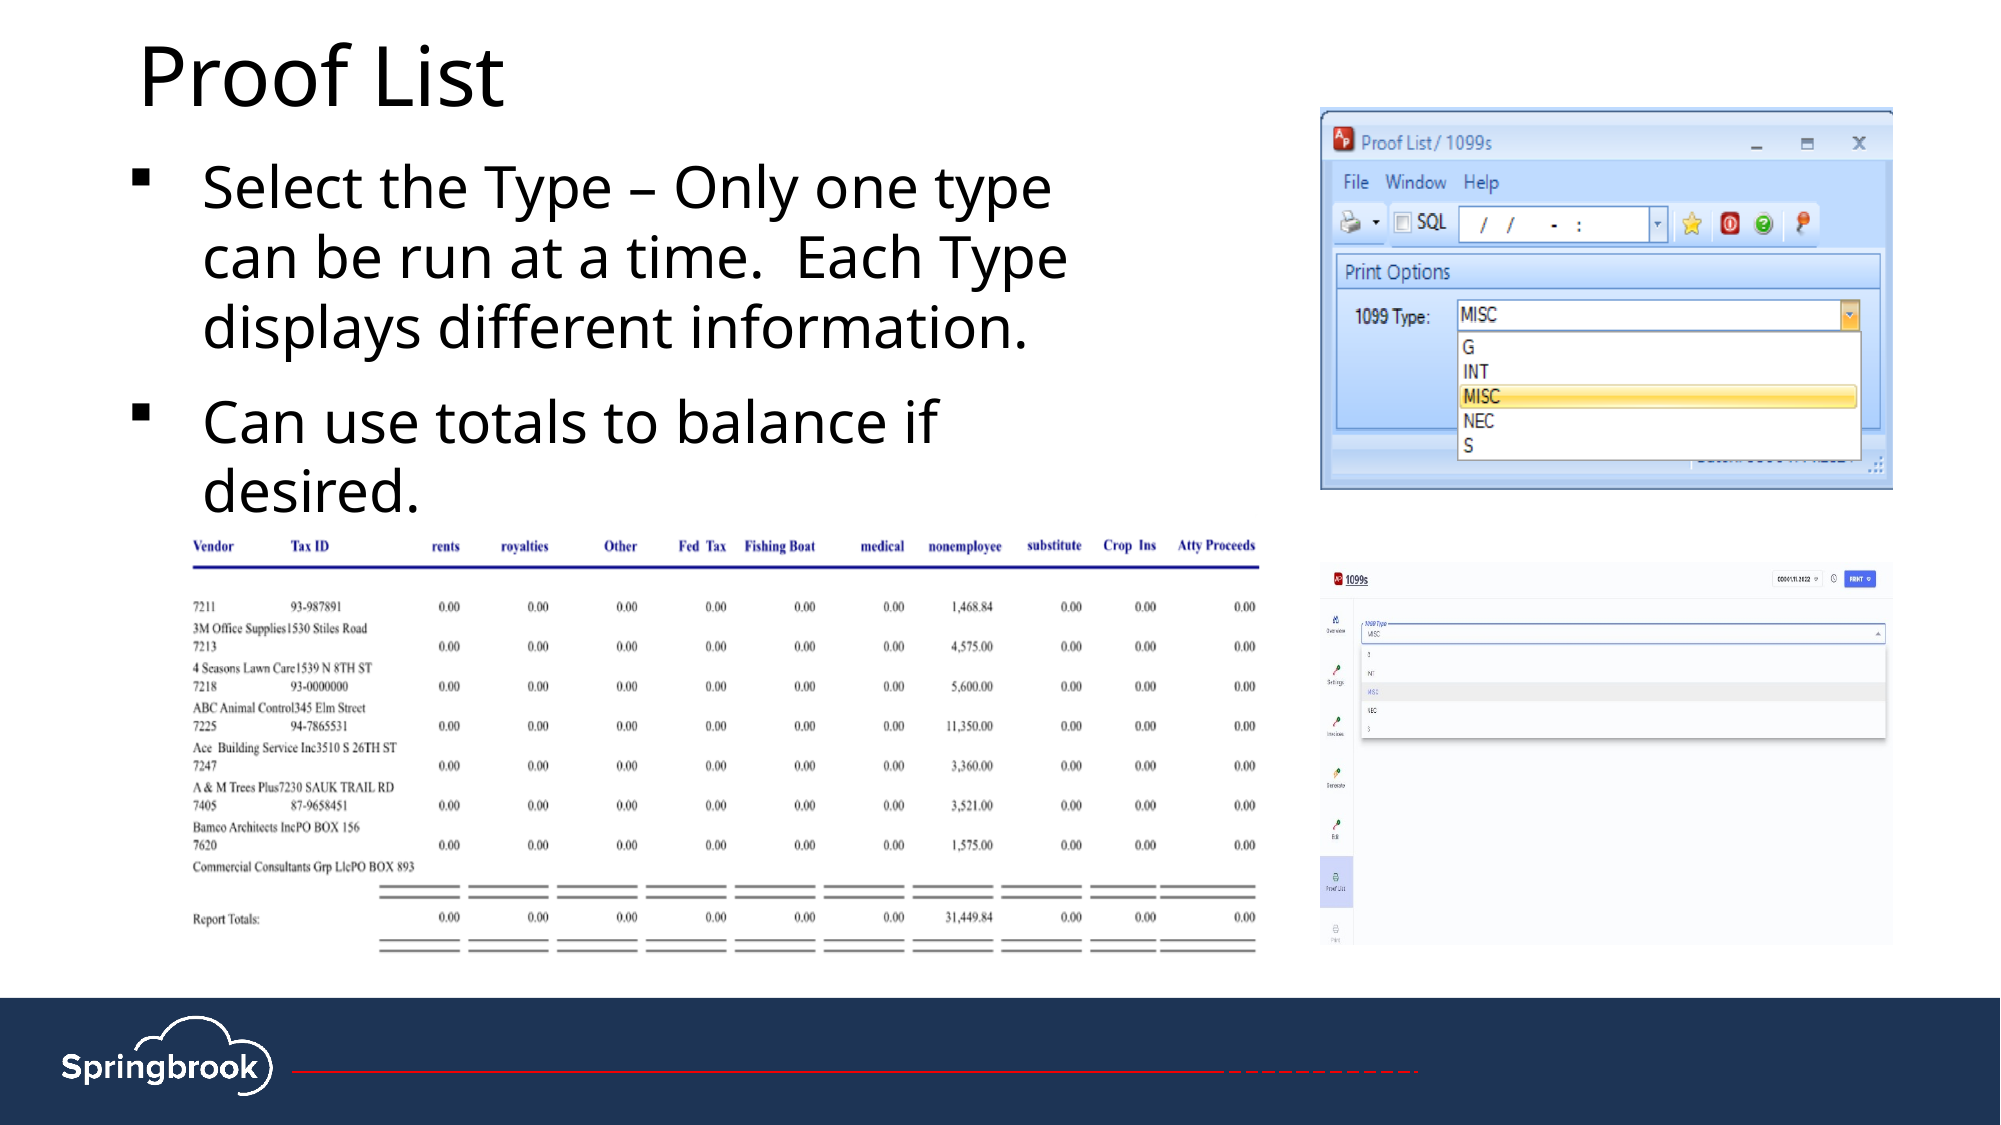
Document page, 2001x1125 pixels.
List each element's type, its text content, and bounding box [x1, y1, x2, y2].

text_box Select the Type – Only one type can be run at a time. Each Type displays different information. Can use totals to balance if desired. [0, 142, 1179, 532]
picture [1320, 562, 1893, 945]
list Proof List [137, 34, 2000, 143]
picture [1320, 107, 1893, 490]
picture [0, 514, 1282, 1125]
